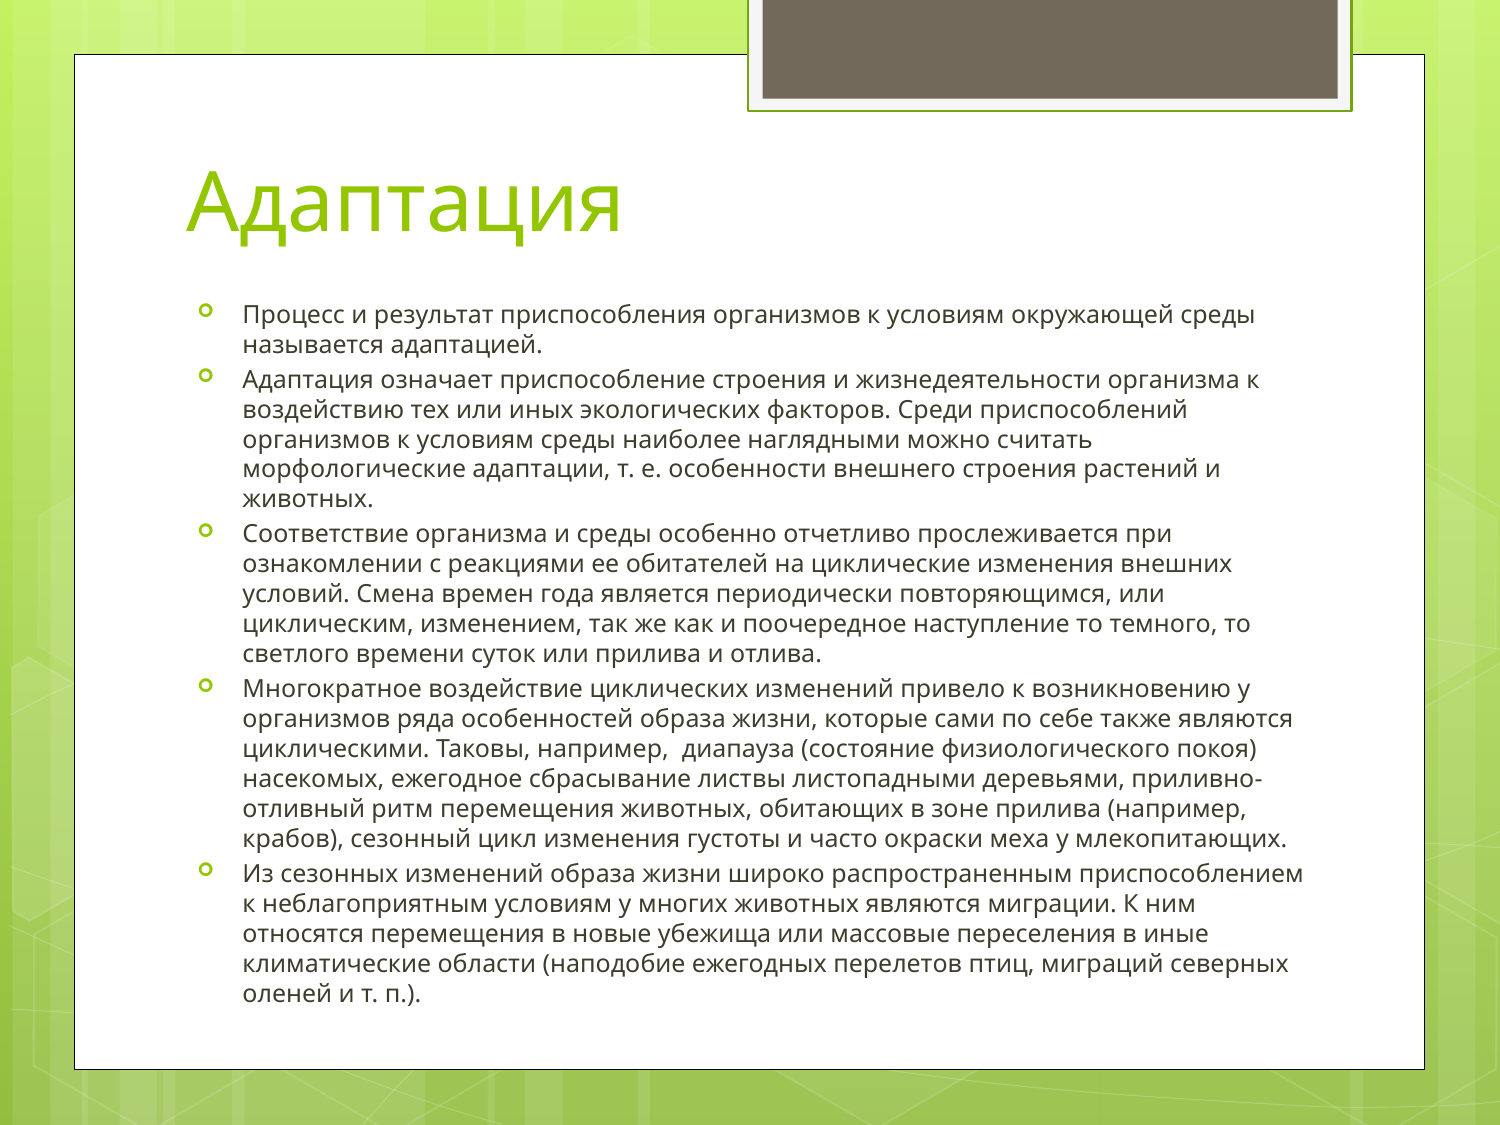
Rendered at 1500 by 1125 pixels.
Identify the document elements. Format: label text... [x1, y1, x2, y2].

title Адаптация [171, 125, 1324, 256]
list Процесс и результат приспособления организмов к условиям окружающей среды называется адаптацией. Адаптация означает приспособление строения и жизнедеятельности организма к воздействию тех или иных экологических факторов. Среди приспособлений организмов к условиям среды наиболее наглядными можно считать морфологические адаптации, т. е. особенности внешнего строения растений и животных. Соответствие организма и среды особенно отчетливо прослеживается при ознакомлении с реакциями ее обитателей на циклические изменения внешних условий. Смена времен года является периодически повторяющимся, или циклическим, изменением, так же как и поочередное наступление то темного, то светлого времени суток или прилива и отлива. Многократное воздействие циклических изменений привело к возникновению у организмов ряда особенностей образа жизни, которые сами по себе также являются циклическими. Таковы, например, диапауза (состояние физиологического покоя) насекомых, ежегодное сбрасывание листвы листопадными деревьями, приливно-отливный ритм перемещения животных, обитающих в зоне прилива (например, крабов), сезонный цикл изменения густоты и часто окраски меха у млекопитающих. Из сезонных изменений образа жизни широко распространенным приспособлением к неблагоприятным условиям у многих животных являются миграции. К ним относятся перемещения в новые убежища или массовые переселения в иные климатические области (наподобие ежегодных перелетов птиц, миграций северных оленей и т. п.). [171, 290, 1329, 1024]
